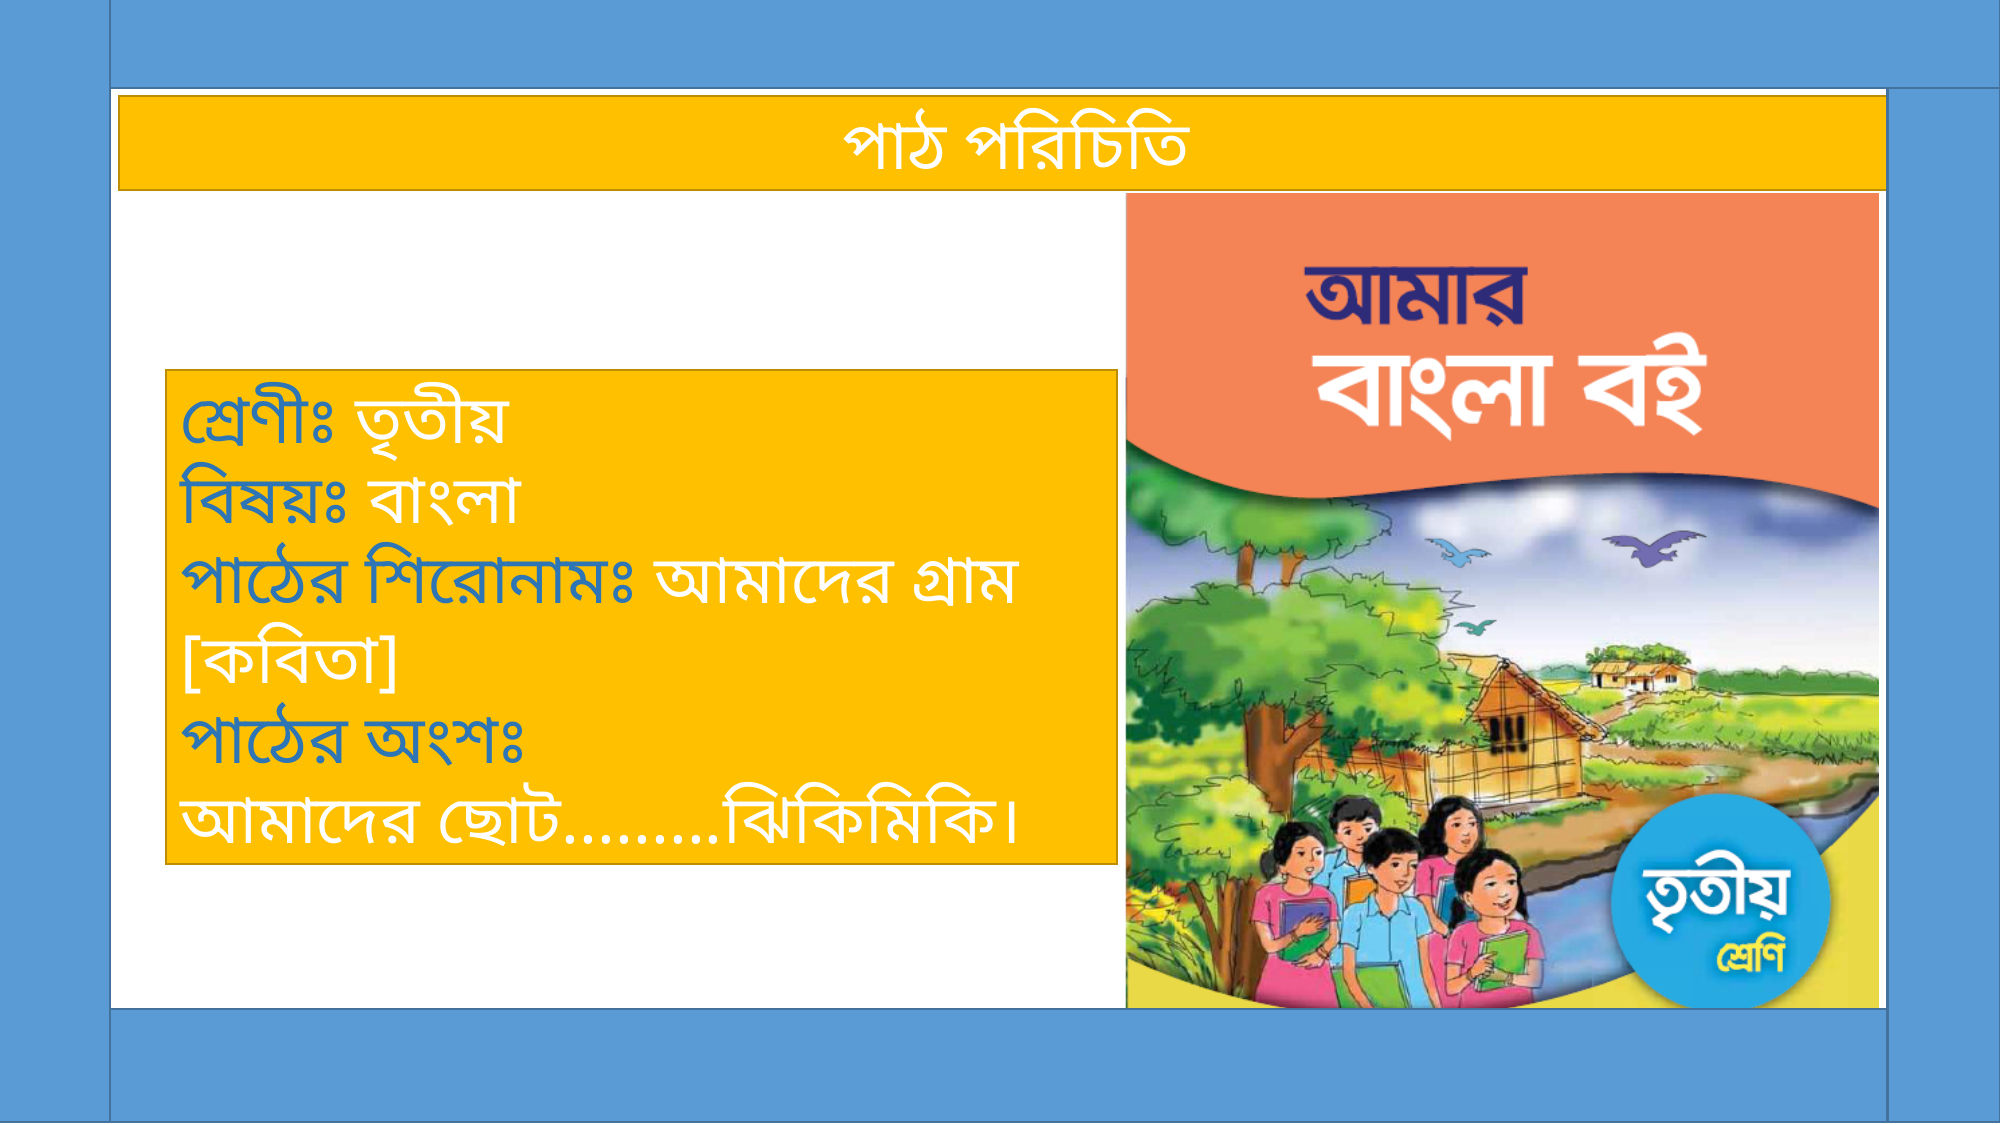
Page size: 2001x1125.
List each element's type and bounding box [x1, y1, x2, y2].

text_box [0, 0, 2000, 1122]
